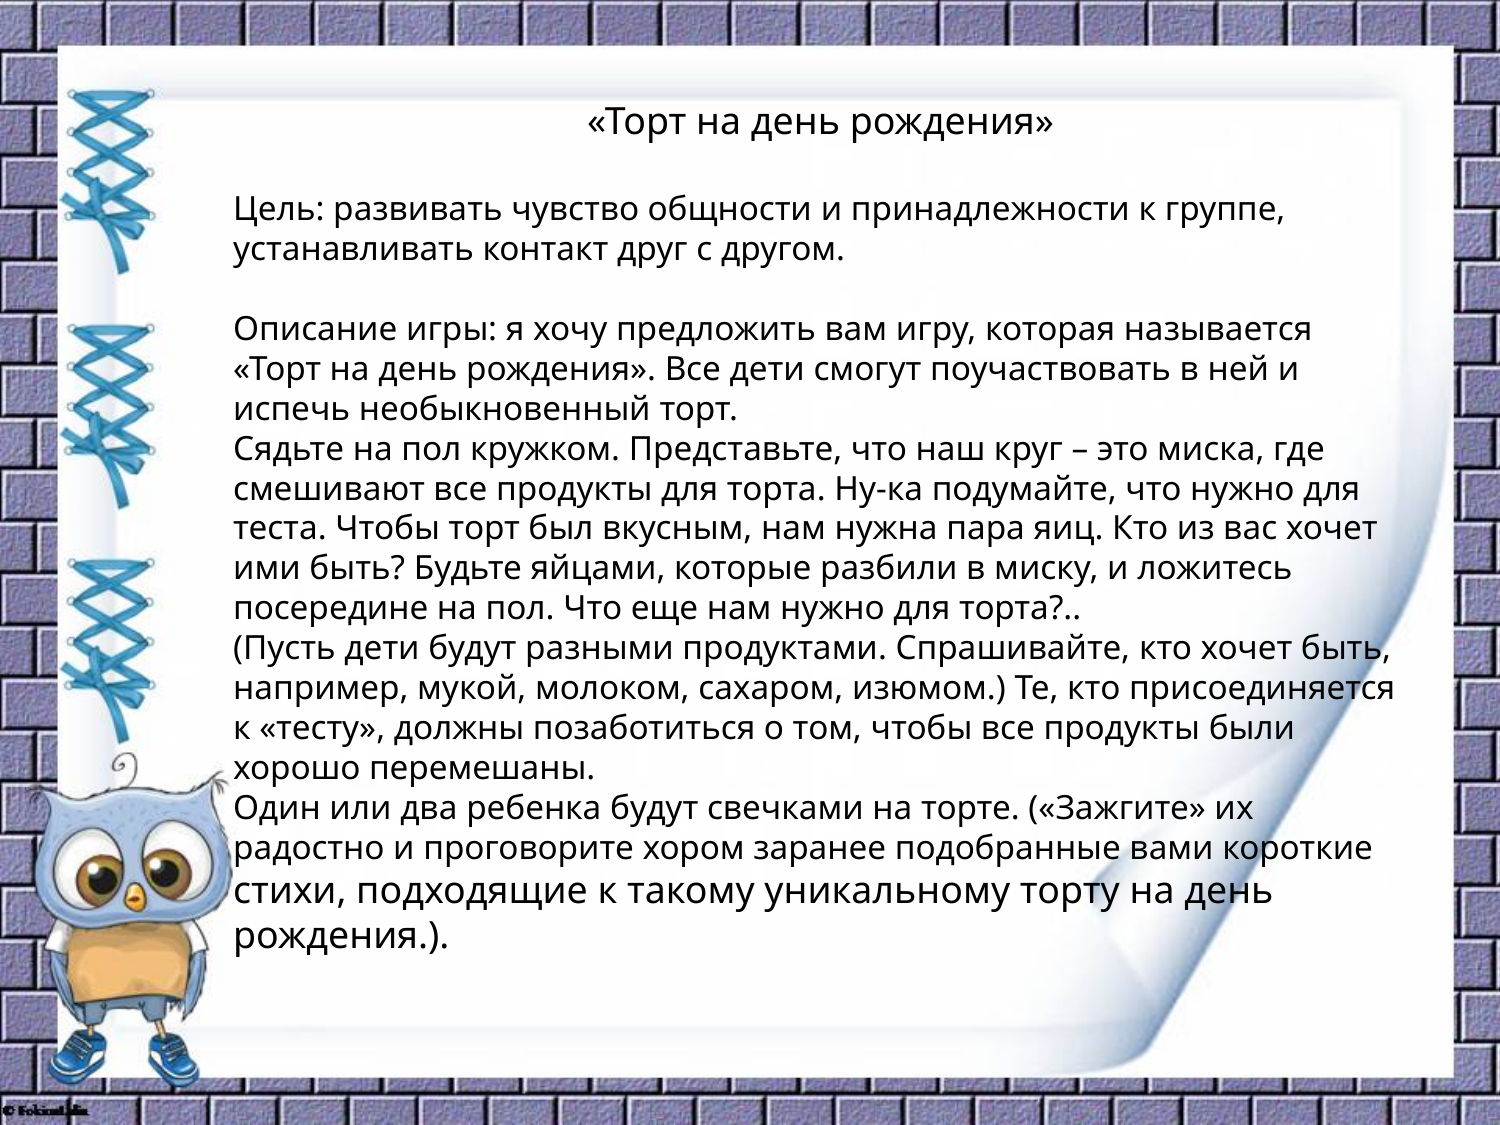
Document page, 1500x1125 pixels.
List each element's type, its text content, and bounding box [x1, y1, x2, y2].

picture [0, 0, 1500, 1125]
text_box «Торт на день рождения» Цель: развивать чувство общности и принадлежности к группе, устанавливать контакт друг с другом. Описание игры: я хочу предложить вам игру, которая называется «Торт на день рождения». Все дети смогут поучаствовать в ней и испечь необыкновенный торт. Сядьте на пол кружком. Представьте, что наш круг – это миска, где смешивают все продукты для торта. Ну-ка подумайте, что нужно для теста. Чтобы торт был вкусным, нам нужна пара яиц. Кто из вас хочет ими быть? Будьте яйцами, которые разбили в миску, и ложитесь посередине на пол. Что еще нам нужно для торта?.. (Пусть дети будут разными продуктами. Спрашивайте, кто хочет быть, например, мукой, молоком, сахаром, изюмом.) Те, кто присоединяется к «тесту», должны позаботиться о том, чтобы все продукты были хорошо перемешаны. Один или два ребенка будут свечками на торте. («Зажгите» их радостно и проговорите хором заранее подобранные вами короткие стихи, подходящие к такому уникальному торту на день рождения.). [218, 89, 1424, 964]
